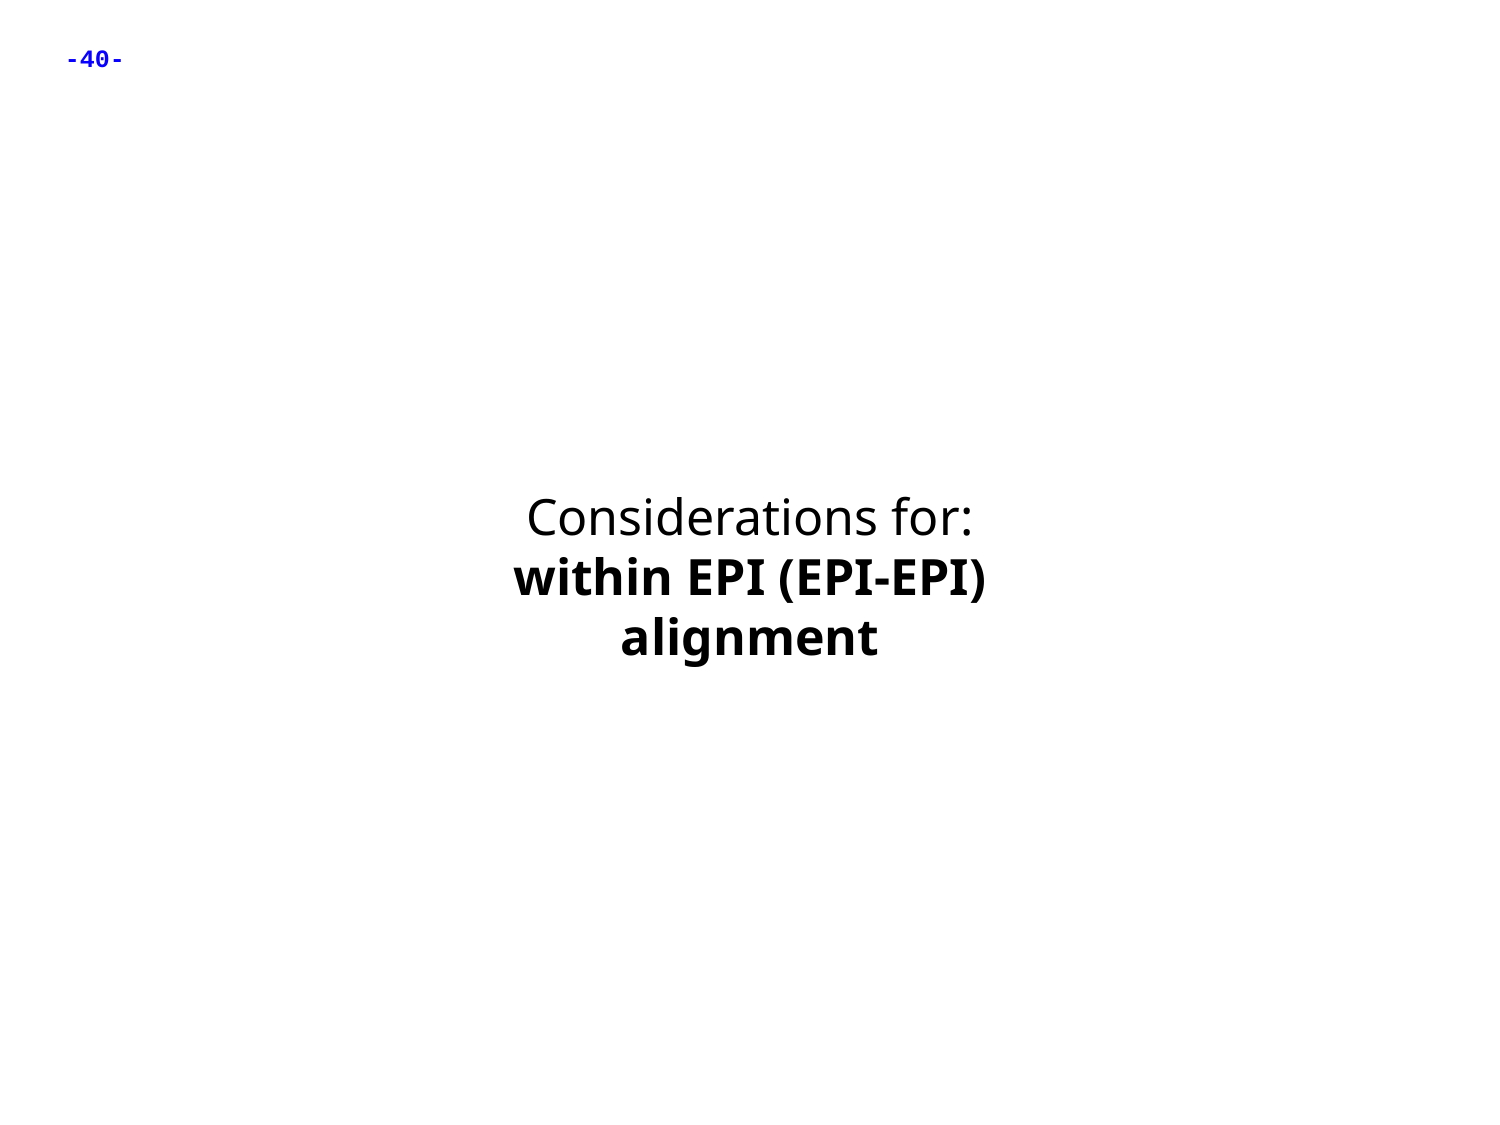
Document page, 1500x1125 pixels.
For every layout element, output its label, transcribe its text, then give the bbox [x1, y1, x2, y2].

text_box Considerations for: within EPI (EPI-EPI) alignment [370, 478, 1130, 674]
